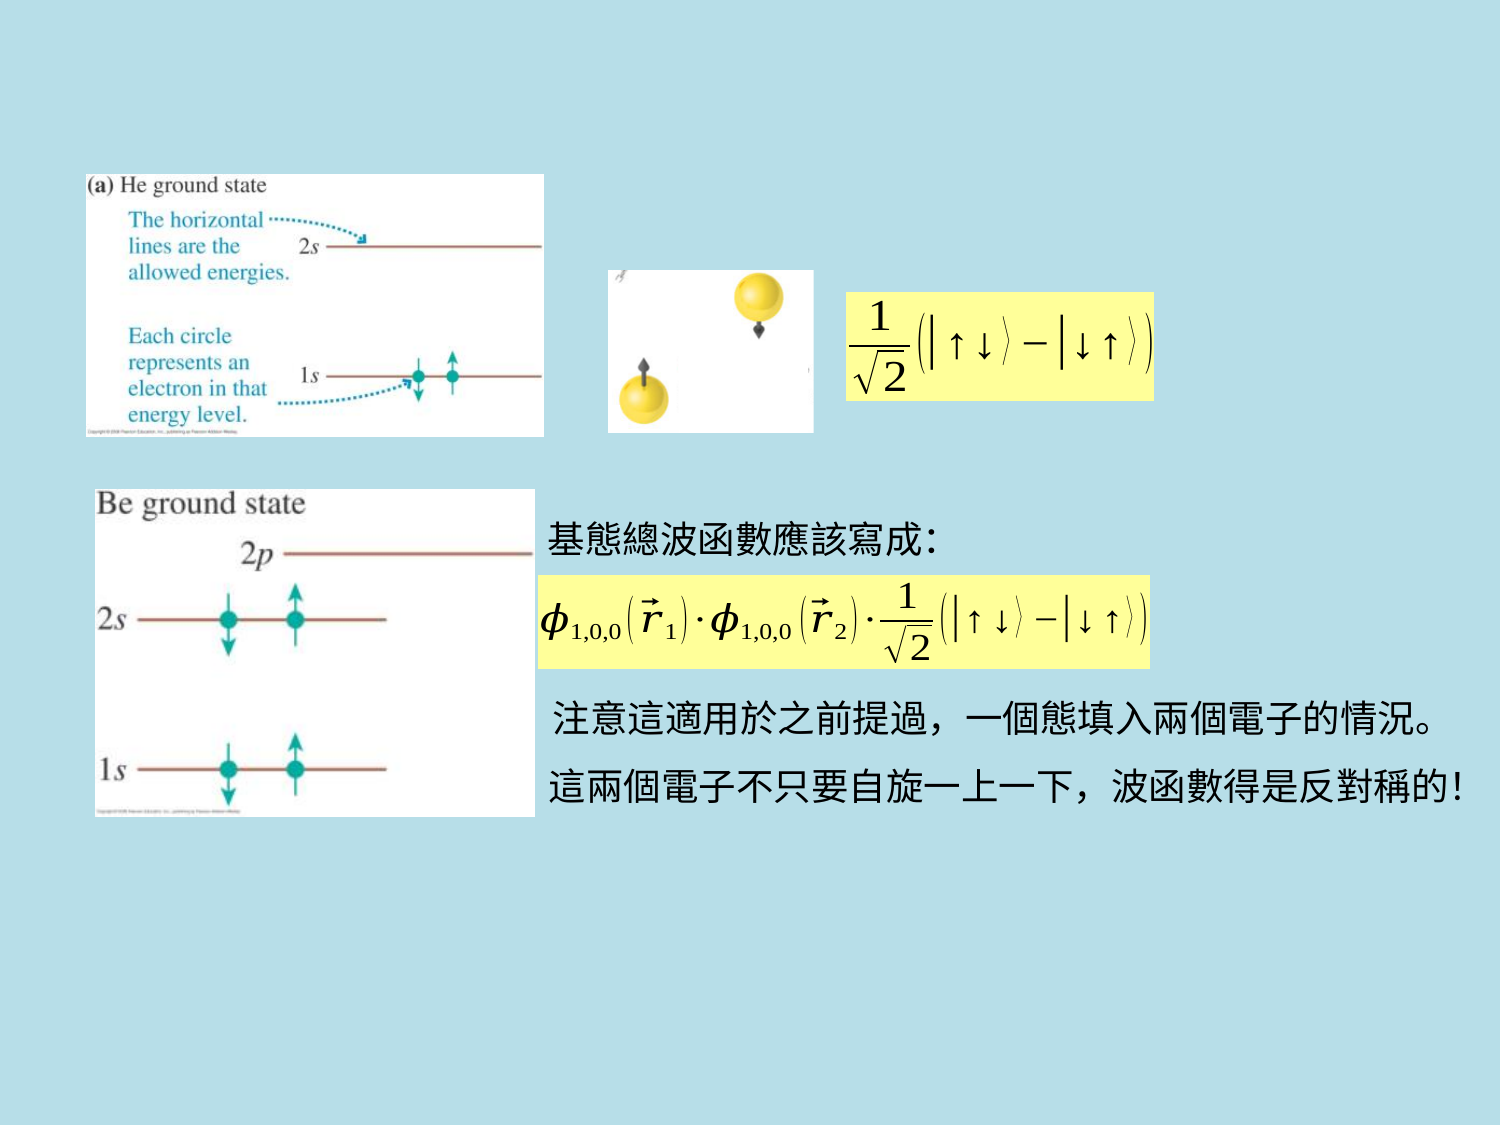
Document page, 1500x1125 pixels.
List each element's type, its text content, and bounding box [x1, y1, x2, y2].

text_box 基態總波函數應該寫成： [540, 509, 1115, 569]
text_box 注意這適用於之前提過，一個態填入兩個電子的情況。 [540, 687, 1483, 748]
picture [607, 269, 814, 434]
picture [95, 489, 535, 817]
text_box 這兩個電子不只要自旋一上一下，波函數得是反對稱的！ [540, 755, 1500, 816]
picture [86, 174, 544, 437]
